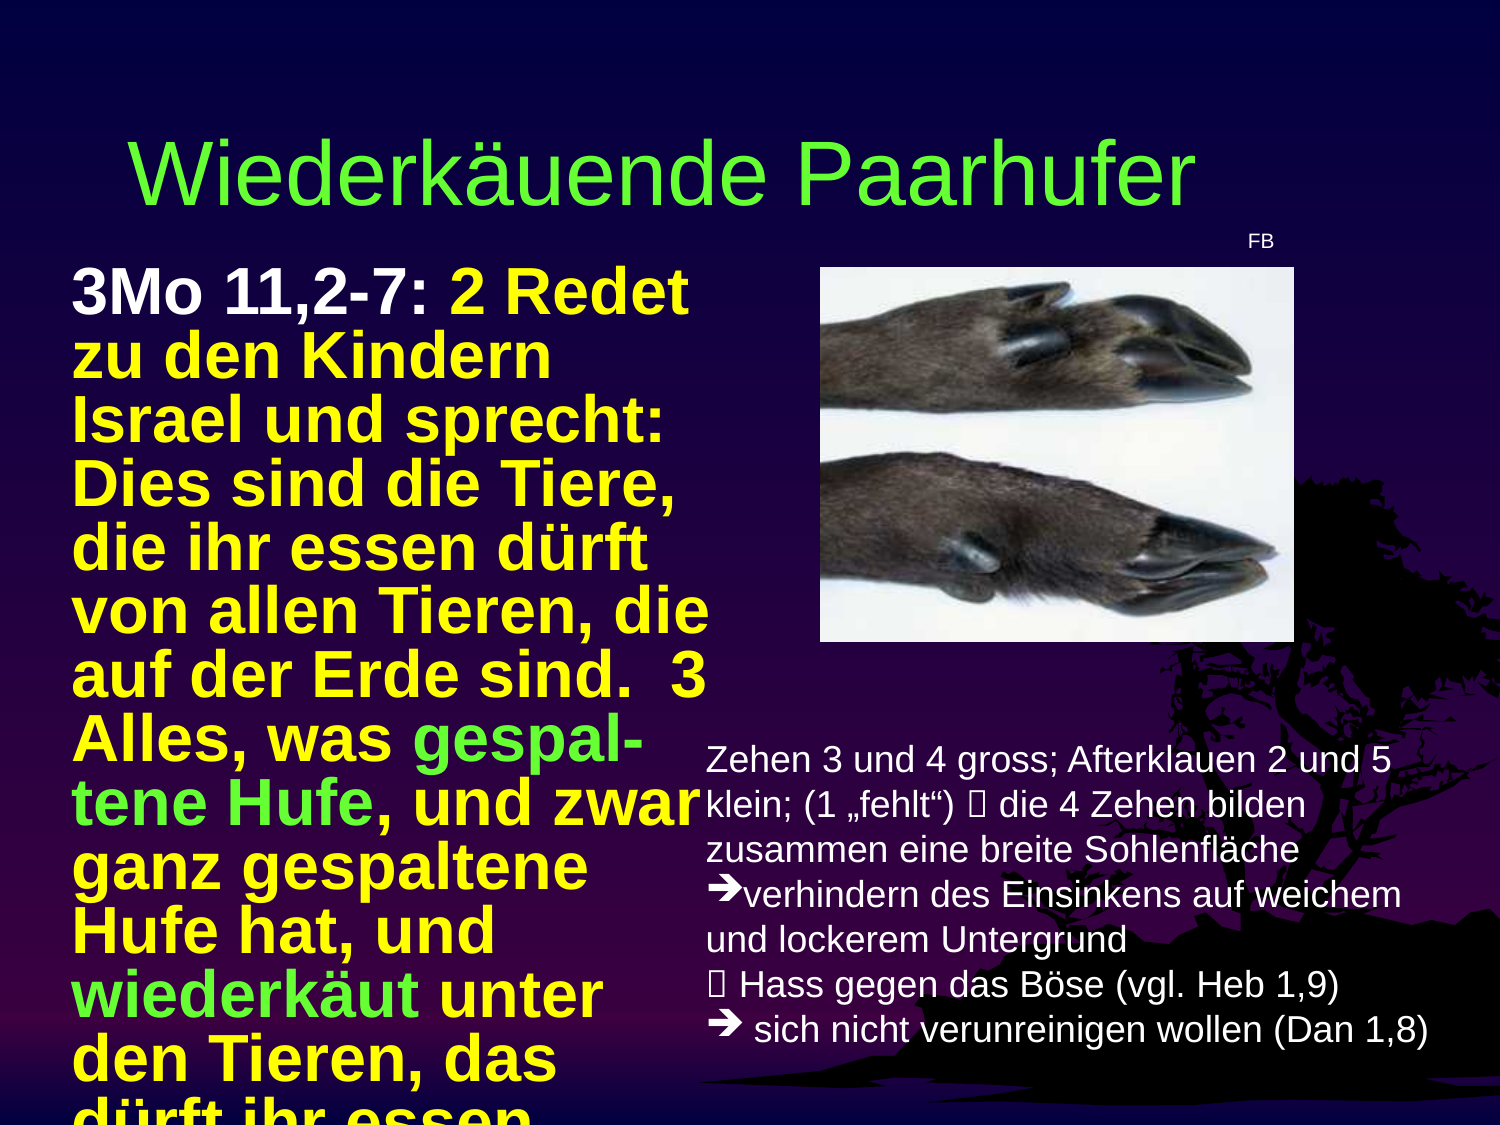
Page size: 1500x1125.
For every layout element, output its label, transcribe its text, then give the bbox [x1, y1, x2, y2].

text_box FB [1233, 220, 1290, 260]
picture [820, 266, 1294, 642]
title Wiederkäuende Paarhufer [112, 74, 1388, 263]
text_box Zehen 3 und 4 gross; Afterklauen 2 und 5 klein; (1 „fehlt“)  die 4 Zehen bilden zusammen eine breite Sohlenfläche verhindern des Einsinkens auf weichem und lockerem Untergrund  Hass gegen das Böse (vgl. Heb 1,9) sich nicht verunreinigen wollen (Dan 1,8) [690, 727, 1459, 1103]
list 3Mo 11,2-7: 2 Redet zu den Kindern Israel und sprecht: Dies sind die Tiere, die ihr essen dürft von allen Tieren, die auf der Erde sind. 3 Alles, was gespal-tene Hufe, und zwar ganz gespaltene Hufe hat, und wiederkäut unter den Tieren, das dürft ihr essen. [0, 255, 738, 1069]
